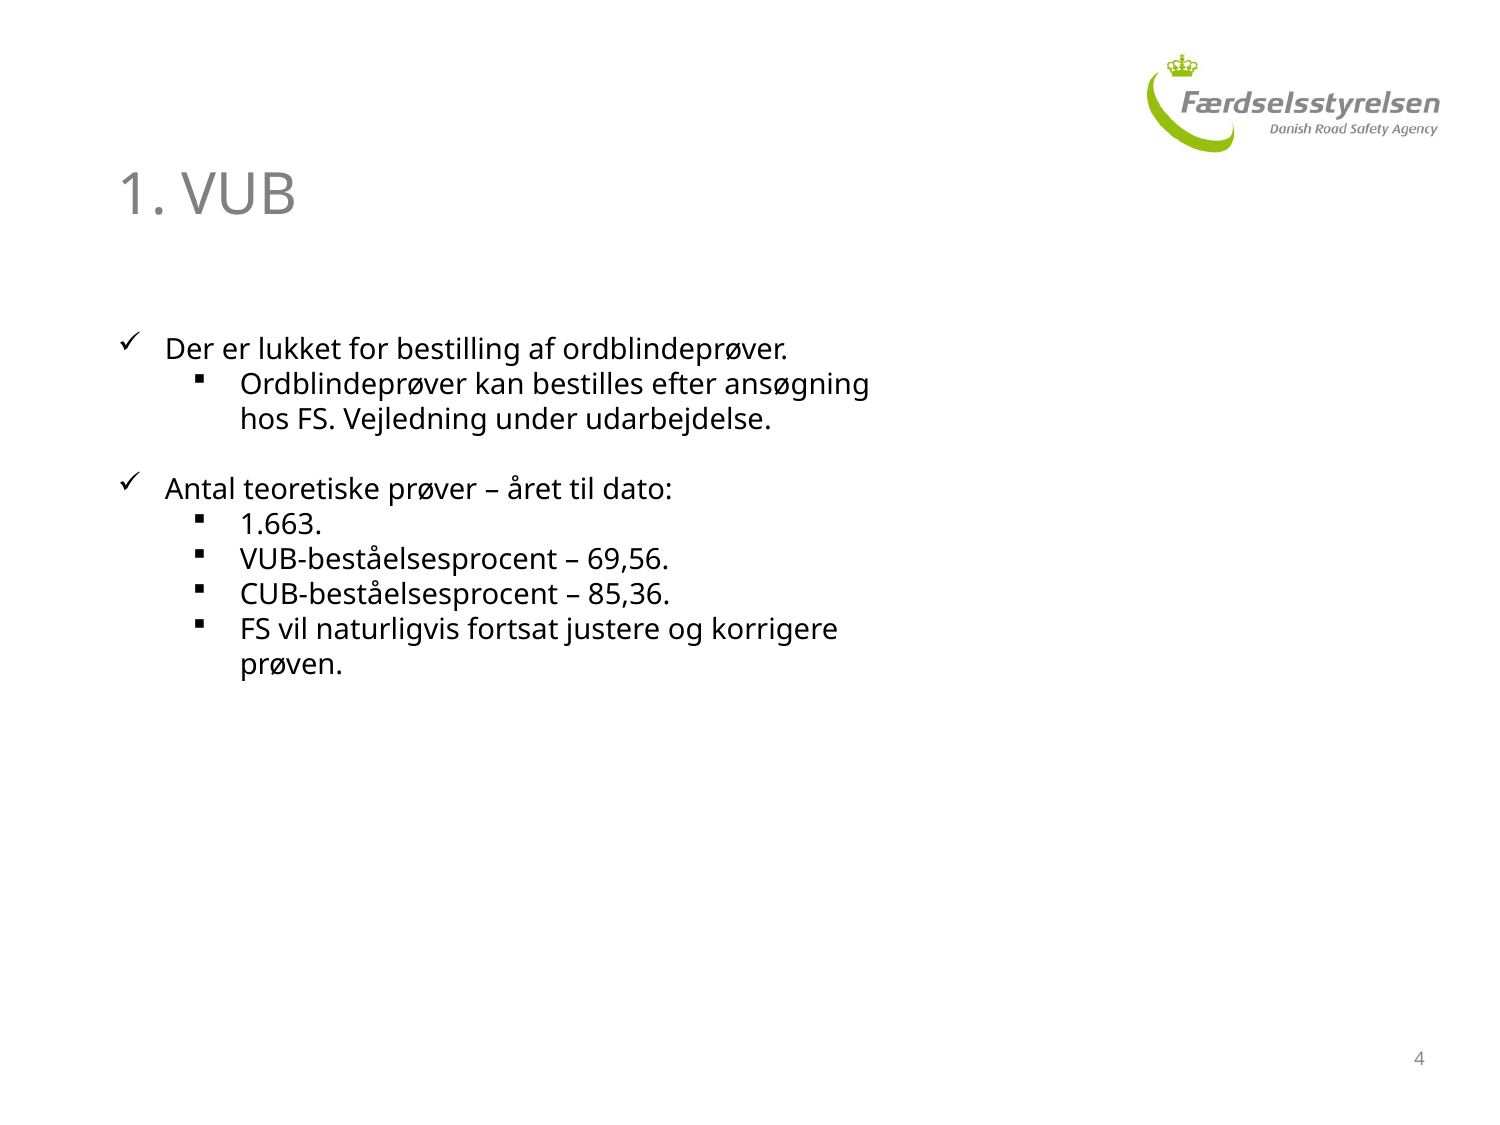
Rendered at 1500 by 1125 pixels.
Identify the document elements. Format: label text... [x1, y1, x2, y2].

title 1. VUB [117, 154, 1411, 303]
text_box Der er lukket for bestilling af ordblindeprøver. Ordblindeprøver kan bestilles efter ansøgning hos FS. Vejledning under udarbejdelse. Antal teoretiske prøver – året til dato: 1.663. VUB-beståelsesprocent – 69,56. CUB-beståelsesprocent – 85,36. FS vil naturligvis fortsat justere og korrigere prøven. [116, 354, 930, 771]
slide_number 4 [1080, 1046, 1425, 1103]
text_box [1128, 42, 1459, 163]
